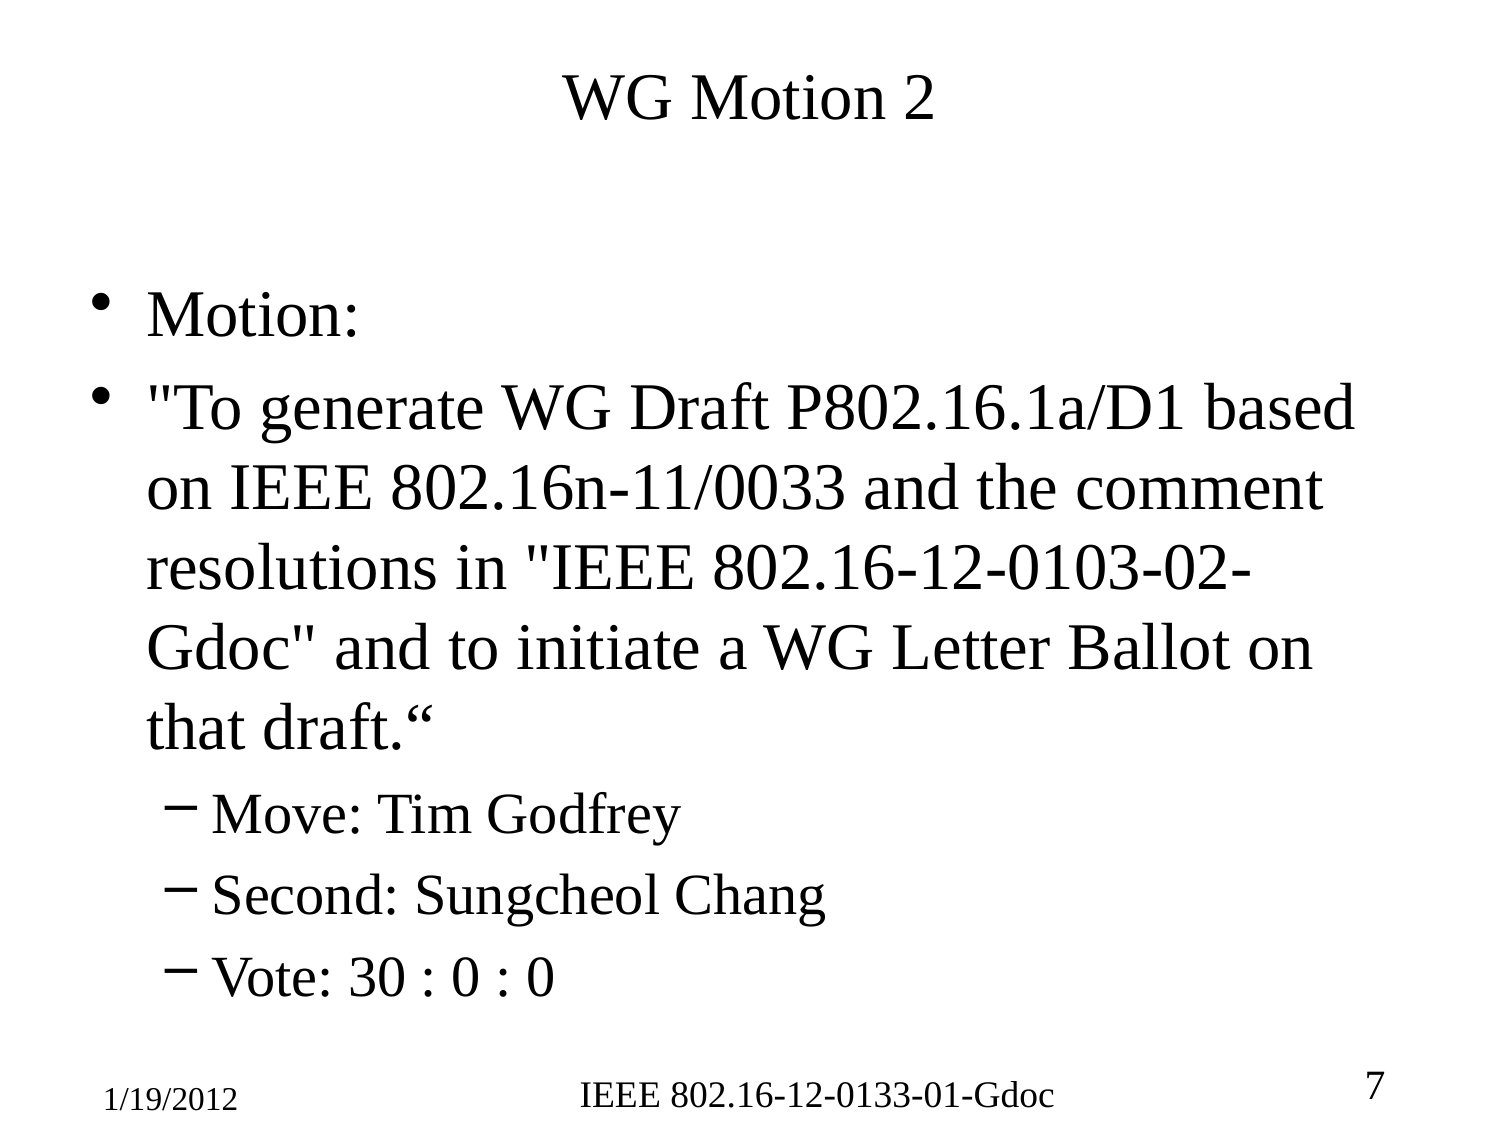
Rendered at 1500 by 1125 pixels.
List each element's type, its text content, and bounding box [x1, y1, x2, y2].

list Motion: "To generate WG Draft P802.16.1a/D1 based on IEEE 802.16n-11/0033 and the comment resolutions in "IEEE 802.16-12-0103-02-Gdoc" and to initiate a WG Letter Ballot on that draft.“ Move: Tim Godfrey Second: Sungcheol Chang Vote: 30 : 0 : 0 [75, 262, 1425, 1005]
title WG Motion 2 [75, 45, 1425, 233]
